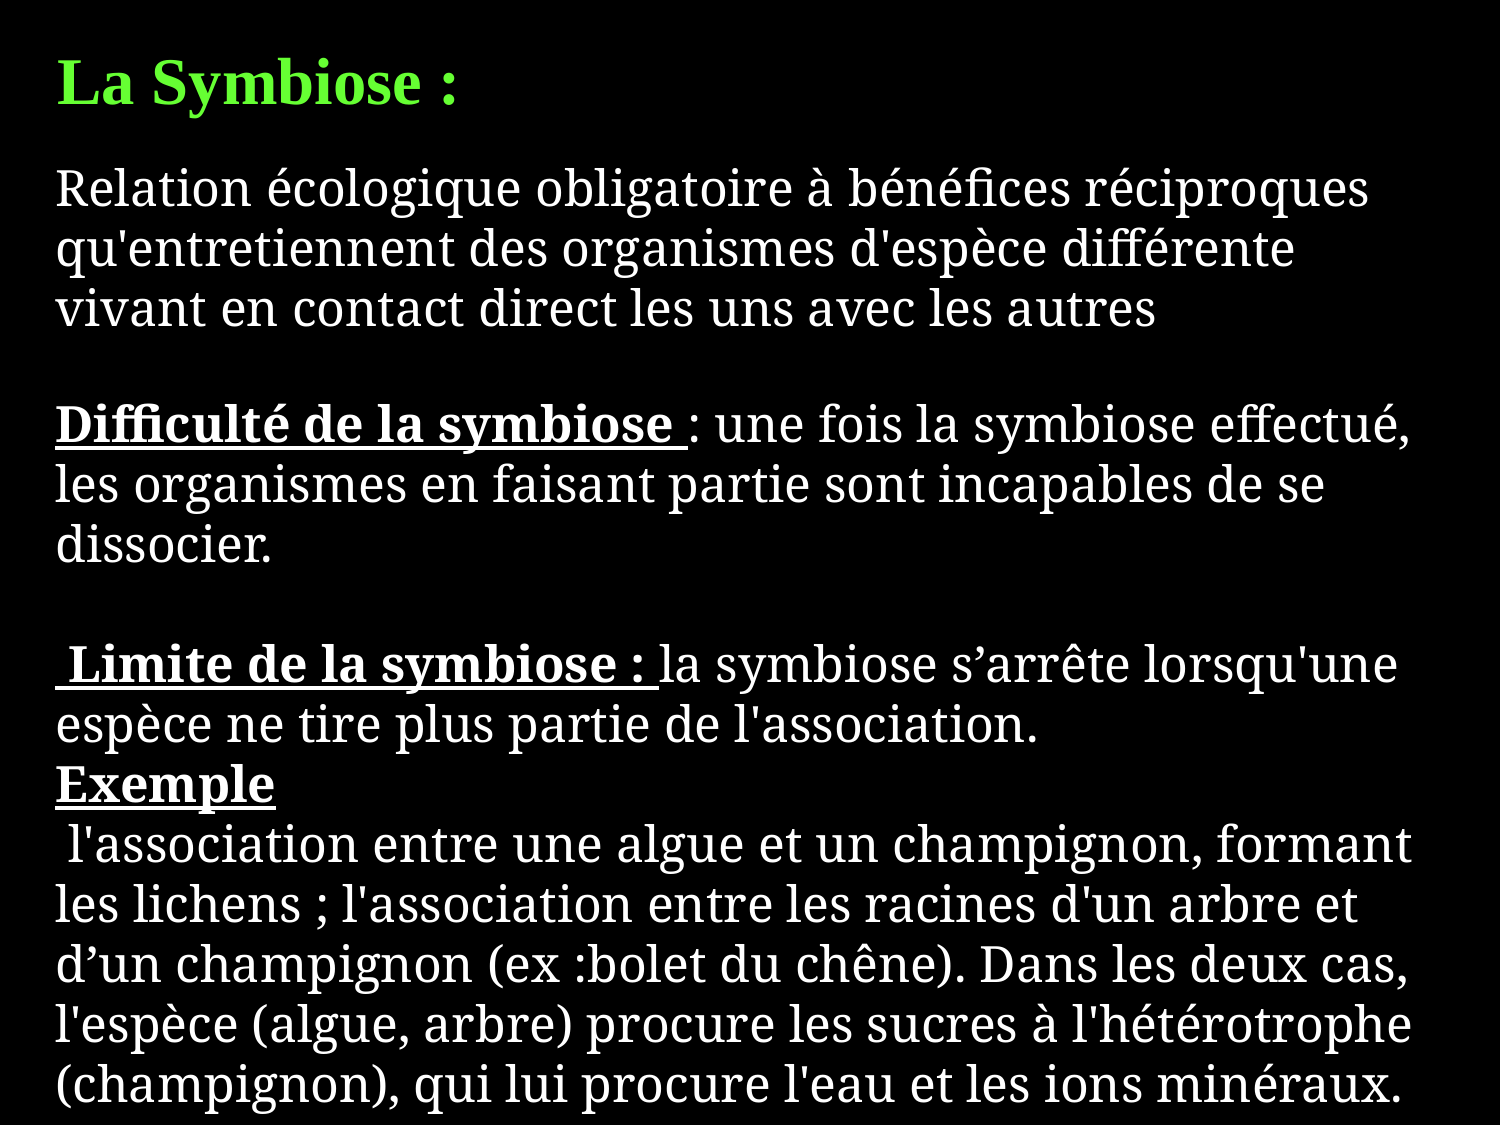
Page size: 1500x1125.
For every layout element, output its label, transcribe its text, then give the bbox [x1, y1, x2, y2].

text_box La Symbiose : [42, 30, 477, 126]
text_box Difficulté de la symbiose : une fois la symbiose effectué, les organismes en faisant partie sont incapables de se dissocier. Limite de la symbiose : la symbiose s’arrête lorsqu'une espèce ne tire plus partie de l'association. Exemple l'association entre une algue et un champignon, formant les lichens ; l'association entre les racines d'un arbre et d’un champignon (ex :bolet du chêne). Dans les deux cas, l'espèce (algue, arbre) procure les sucres à l'hétérotrophe (champignon), qui lui procure l'eau et les ions minéraux. [40, 385, 1460, 1120]
text_box Relation écologique obligatoire à bénéfices réciproques qu'entretiennent des organismes d'espèce différente vivant en contact direct les uns avec les autres [40, 148, 1460, 344]
